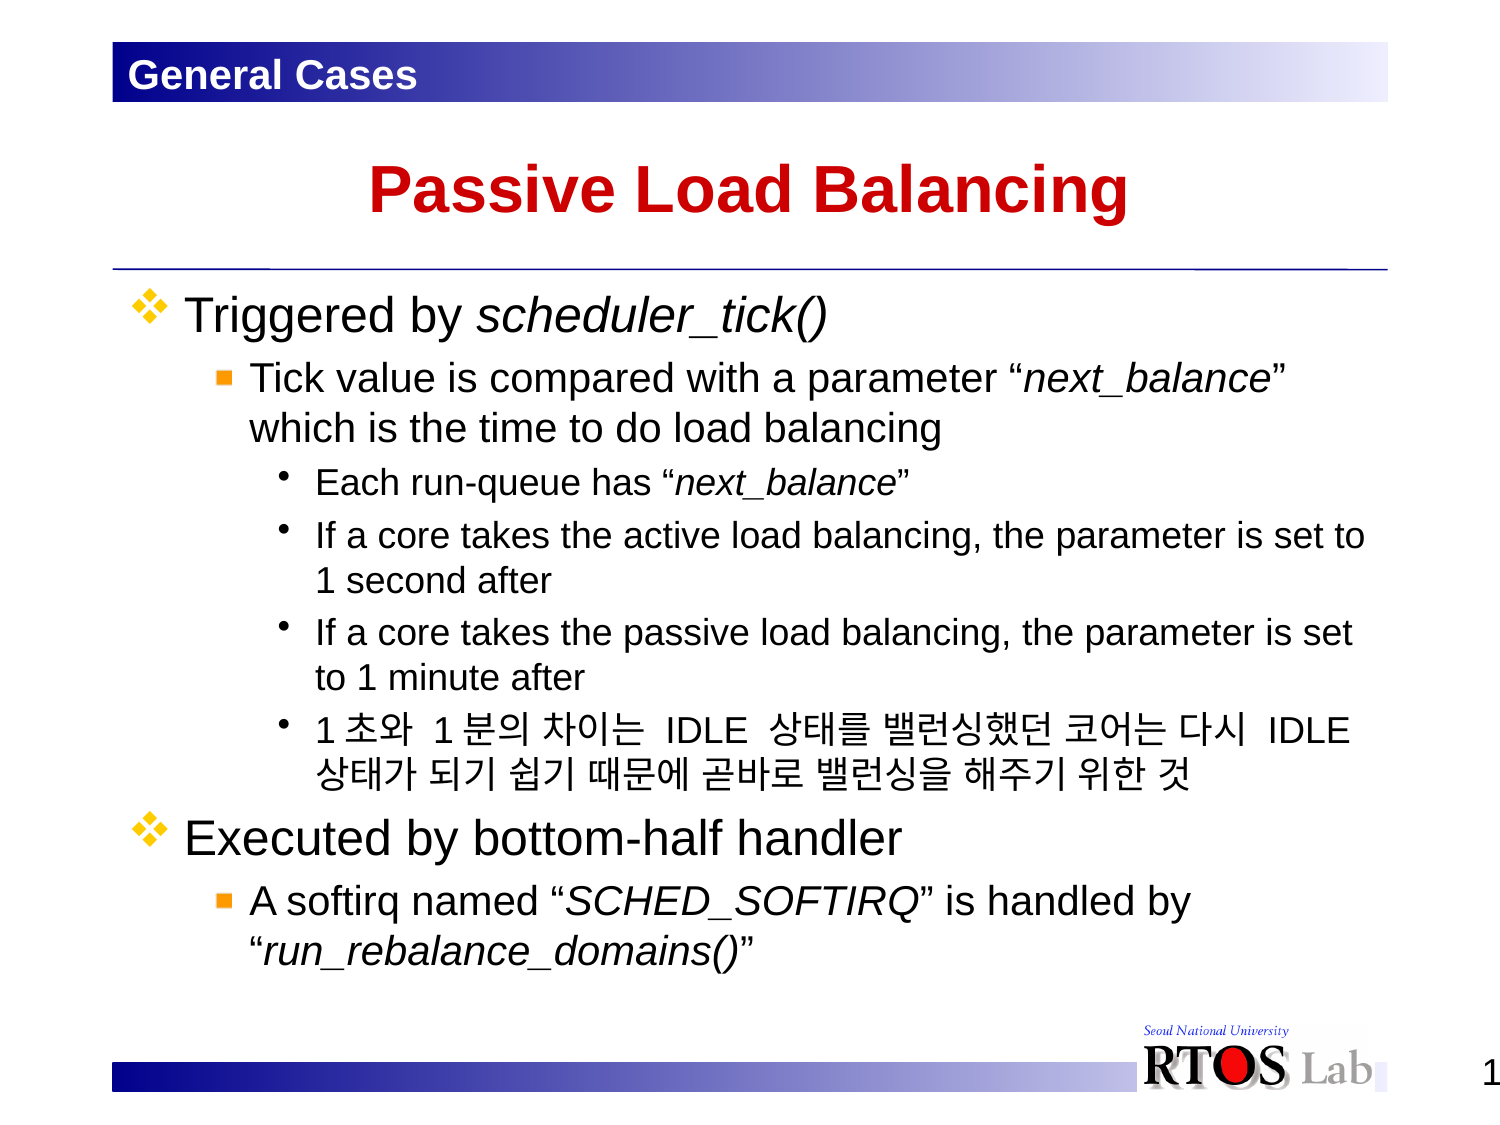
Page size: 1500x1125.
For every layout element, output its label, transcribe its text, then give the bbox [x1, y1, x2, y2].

list Triggered by scheduler_tick() Tick value is compared with a parameter “next_balance” which is the time to do load balancing Each run-queue has “next_balance” If a core takes the active load balancing, the parameter is set to 1 second after If a core takes the passive load balancing, the parameter is set to 1 minute after 1초와 1분의 차이는 IDLE 상태를 밸런싱했던 코어는 다시 IDLE 상태가 되기 쉽기 때문에 곧바로 밸런싱을 해주기 위한 것 Executed by bottom-half handler A softirq named “SCHED_SOFTIRQ” is handled by “run_rebalance_domains()” [112, 274, 1388, 1013]
picture [1137, 1022, 1375, 1093]
title Passive Load Balancing [112, 105, 1388, 266]
list General Cases [112, 45, 1389, 100]
picture [202, 884, 232, 914]
picture [202, 361, 232, 391]
